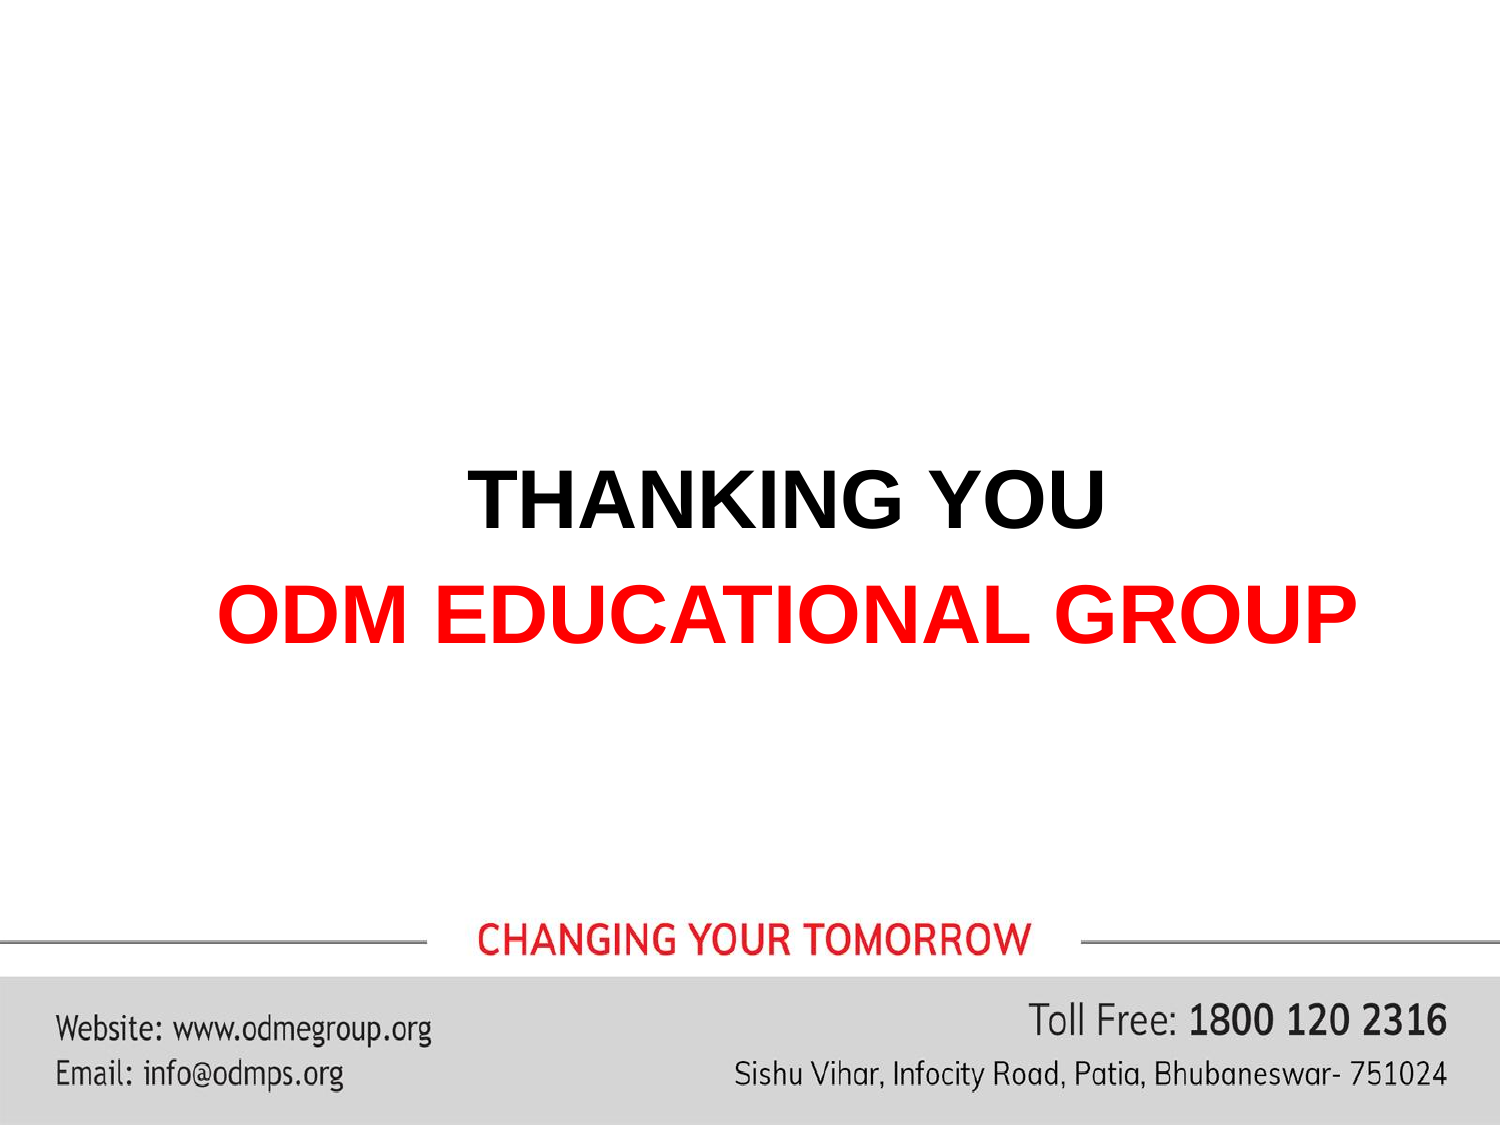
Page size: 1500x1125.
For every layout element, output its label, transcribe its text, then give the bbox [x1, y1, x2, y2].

picture [0, 843, 1500, 1125]
text_box THANKING YOU ODM EDUCATIONAL GROUP [110, 270, 1390, 842]
